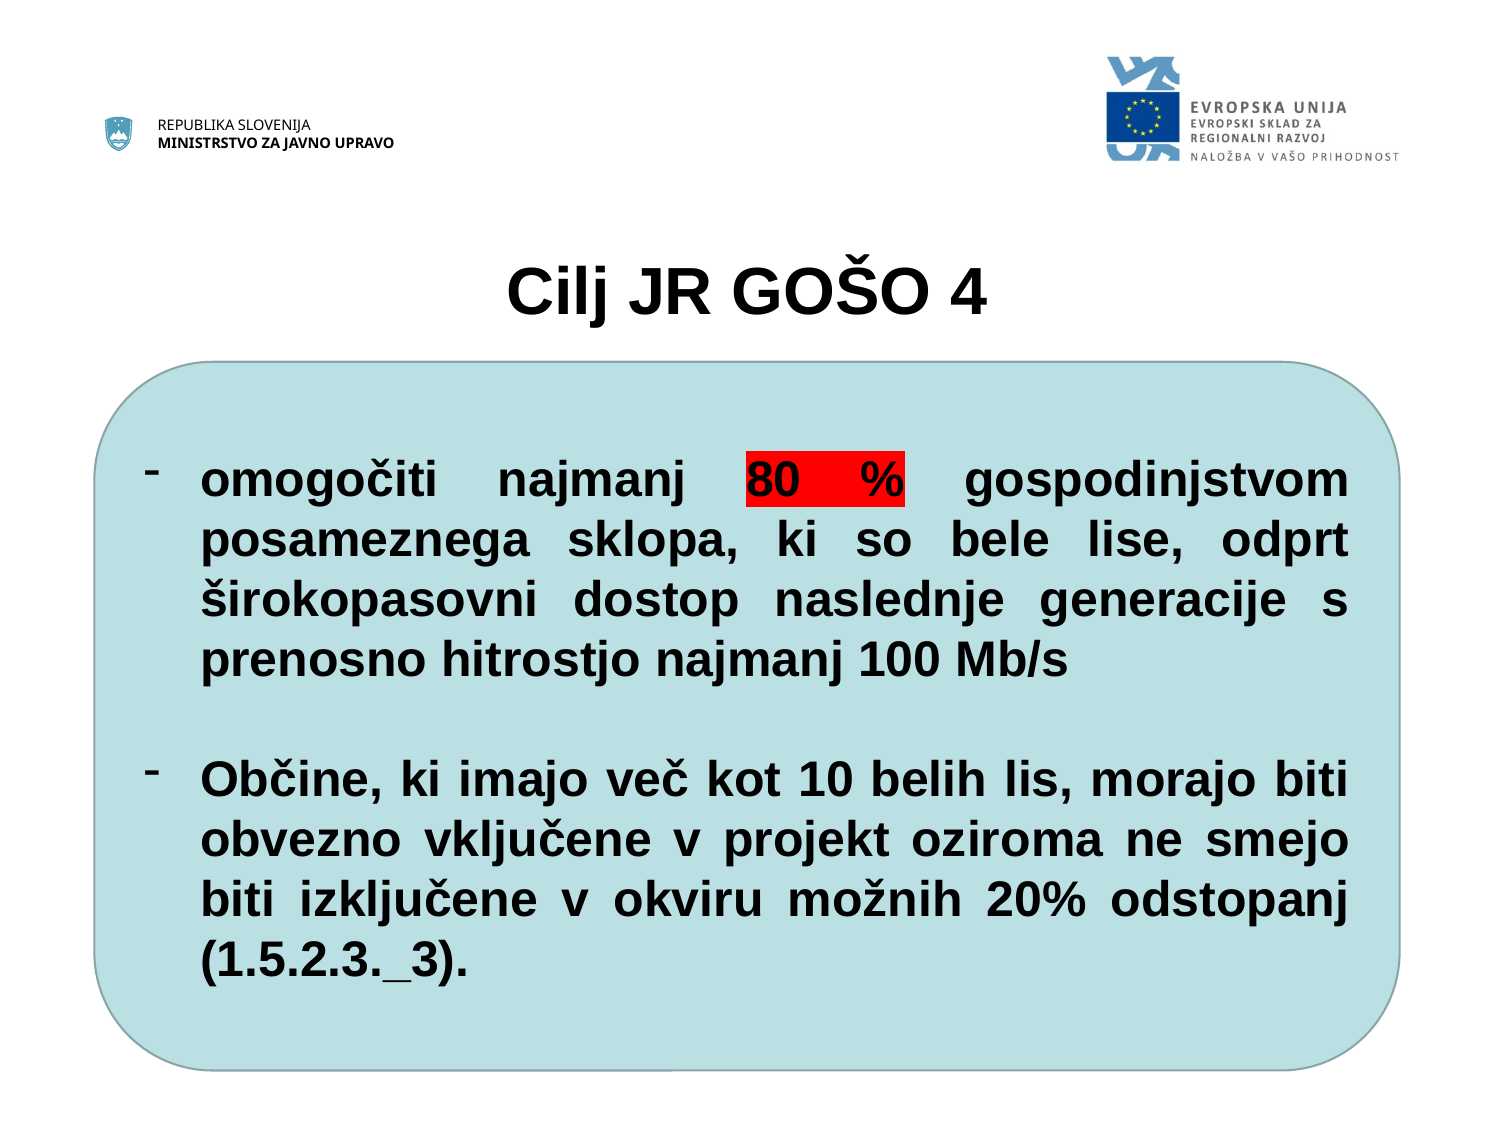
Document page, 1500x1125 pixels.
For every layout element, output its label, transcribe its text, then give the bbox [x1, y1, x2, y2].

picture [1104, 54, 1400, 165]
text_box omogočiti najmanj 80 % gospodinjstvom posameznega sklopa, ki so bele lise, odprt širokopasovni dostop naslednje generacije s prenosno hitrostjo najmanj 100 Mb/s Občine, ki imajo več kot 10 belih lis, morajo biti obvezno vključene v projekt oziroma ne smejo biti izključene v okviru možnih 20% odstopanj (1.5.2.3._3). [93, 360, 1401, 1072]
title Cilj JR GOŠO 4 [94, 240, 1400, 351]
